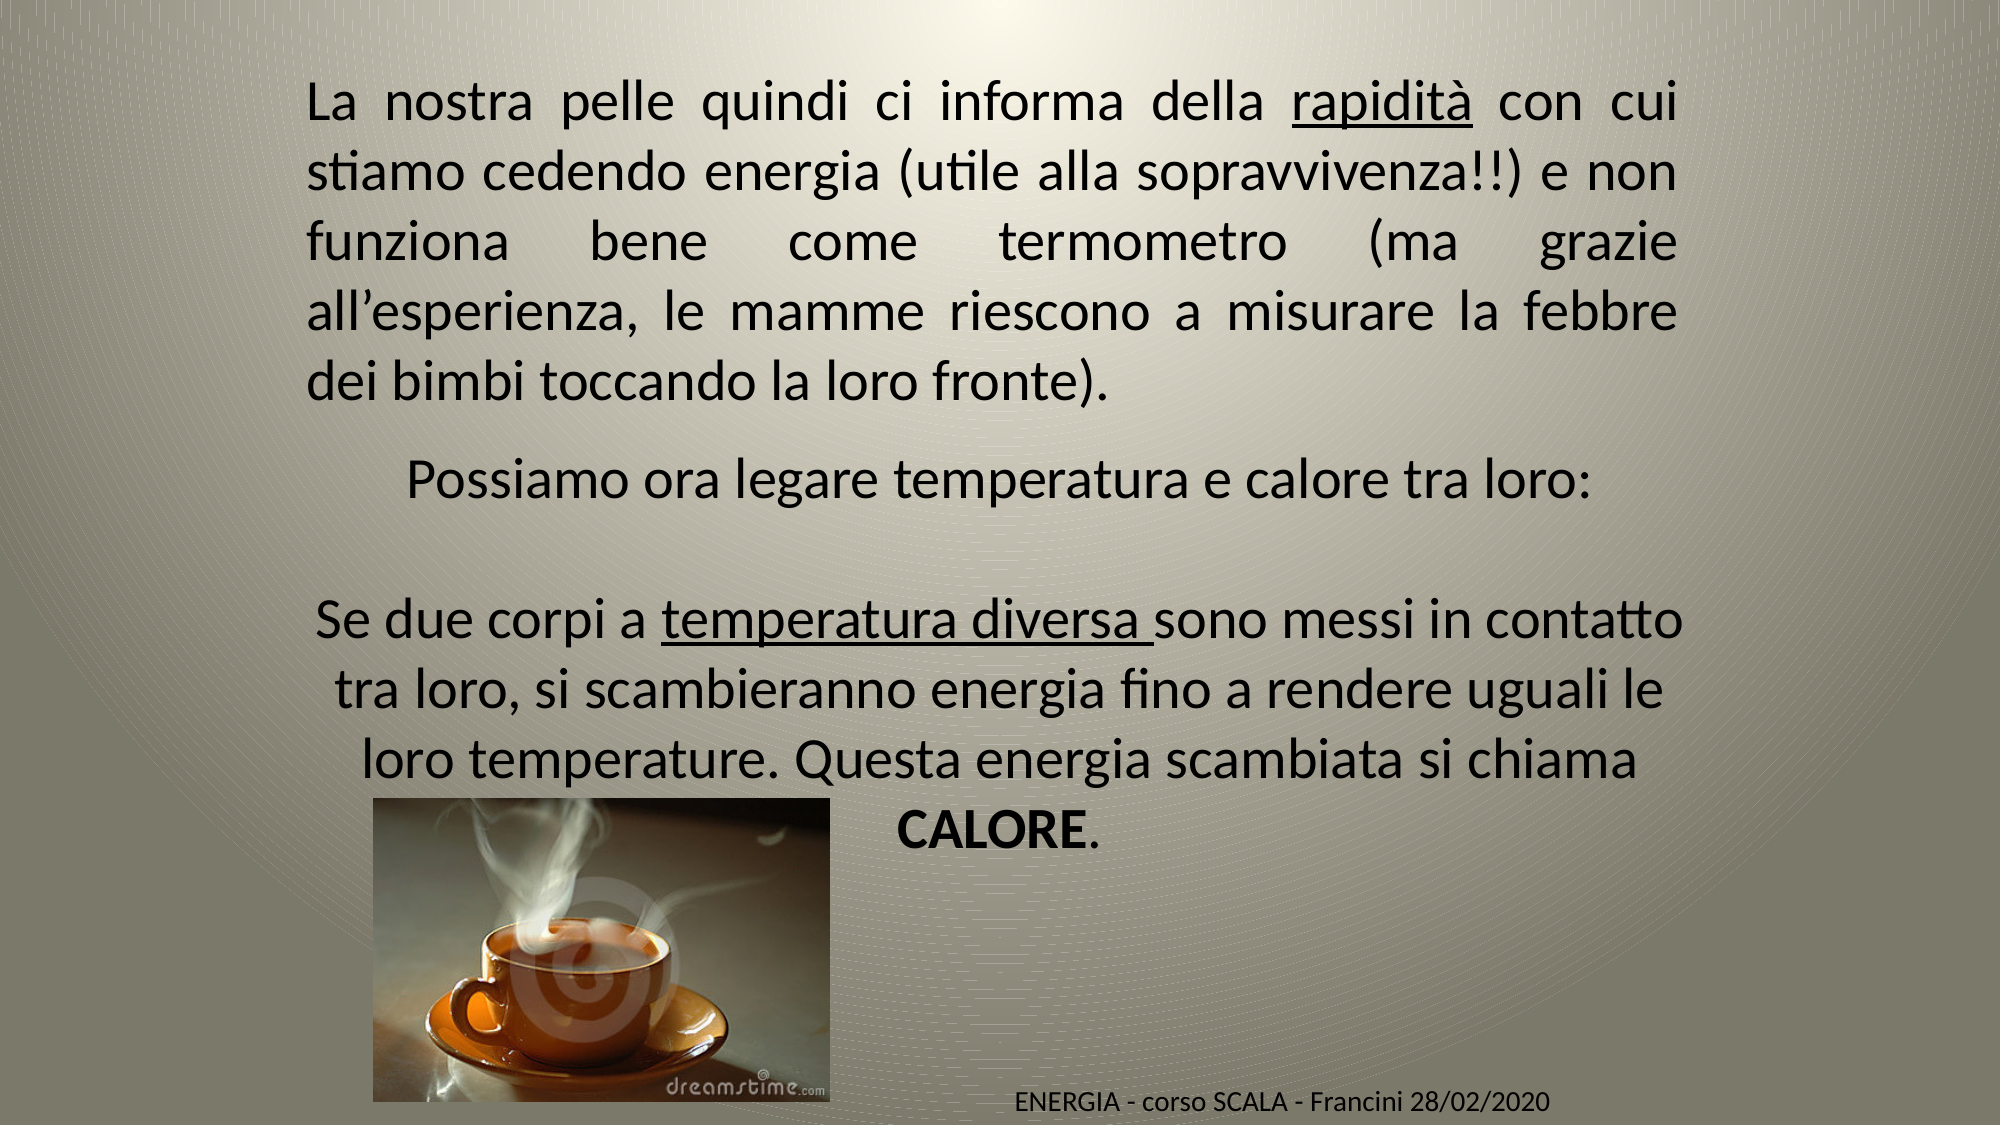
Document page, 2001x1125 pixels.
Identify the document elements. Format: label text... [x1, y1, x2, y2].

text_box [290, 432, 1709, 1102]
text_box La nostra pelle quindi ci informa della rapidità con cui stiamo cedendo energia (utile alla sopravvivenza!!) e non funziona bene come termometro (ma grazie all’esperienza, le mamme riescono a misurare la febbre dei bimbi toccando la loro fronte). [291, 54, 1694, 420]
text_box ENERGIA - corso SCALA - Francini 28/02/2020 [999, 1074, 1750, 1125]
